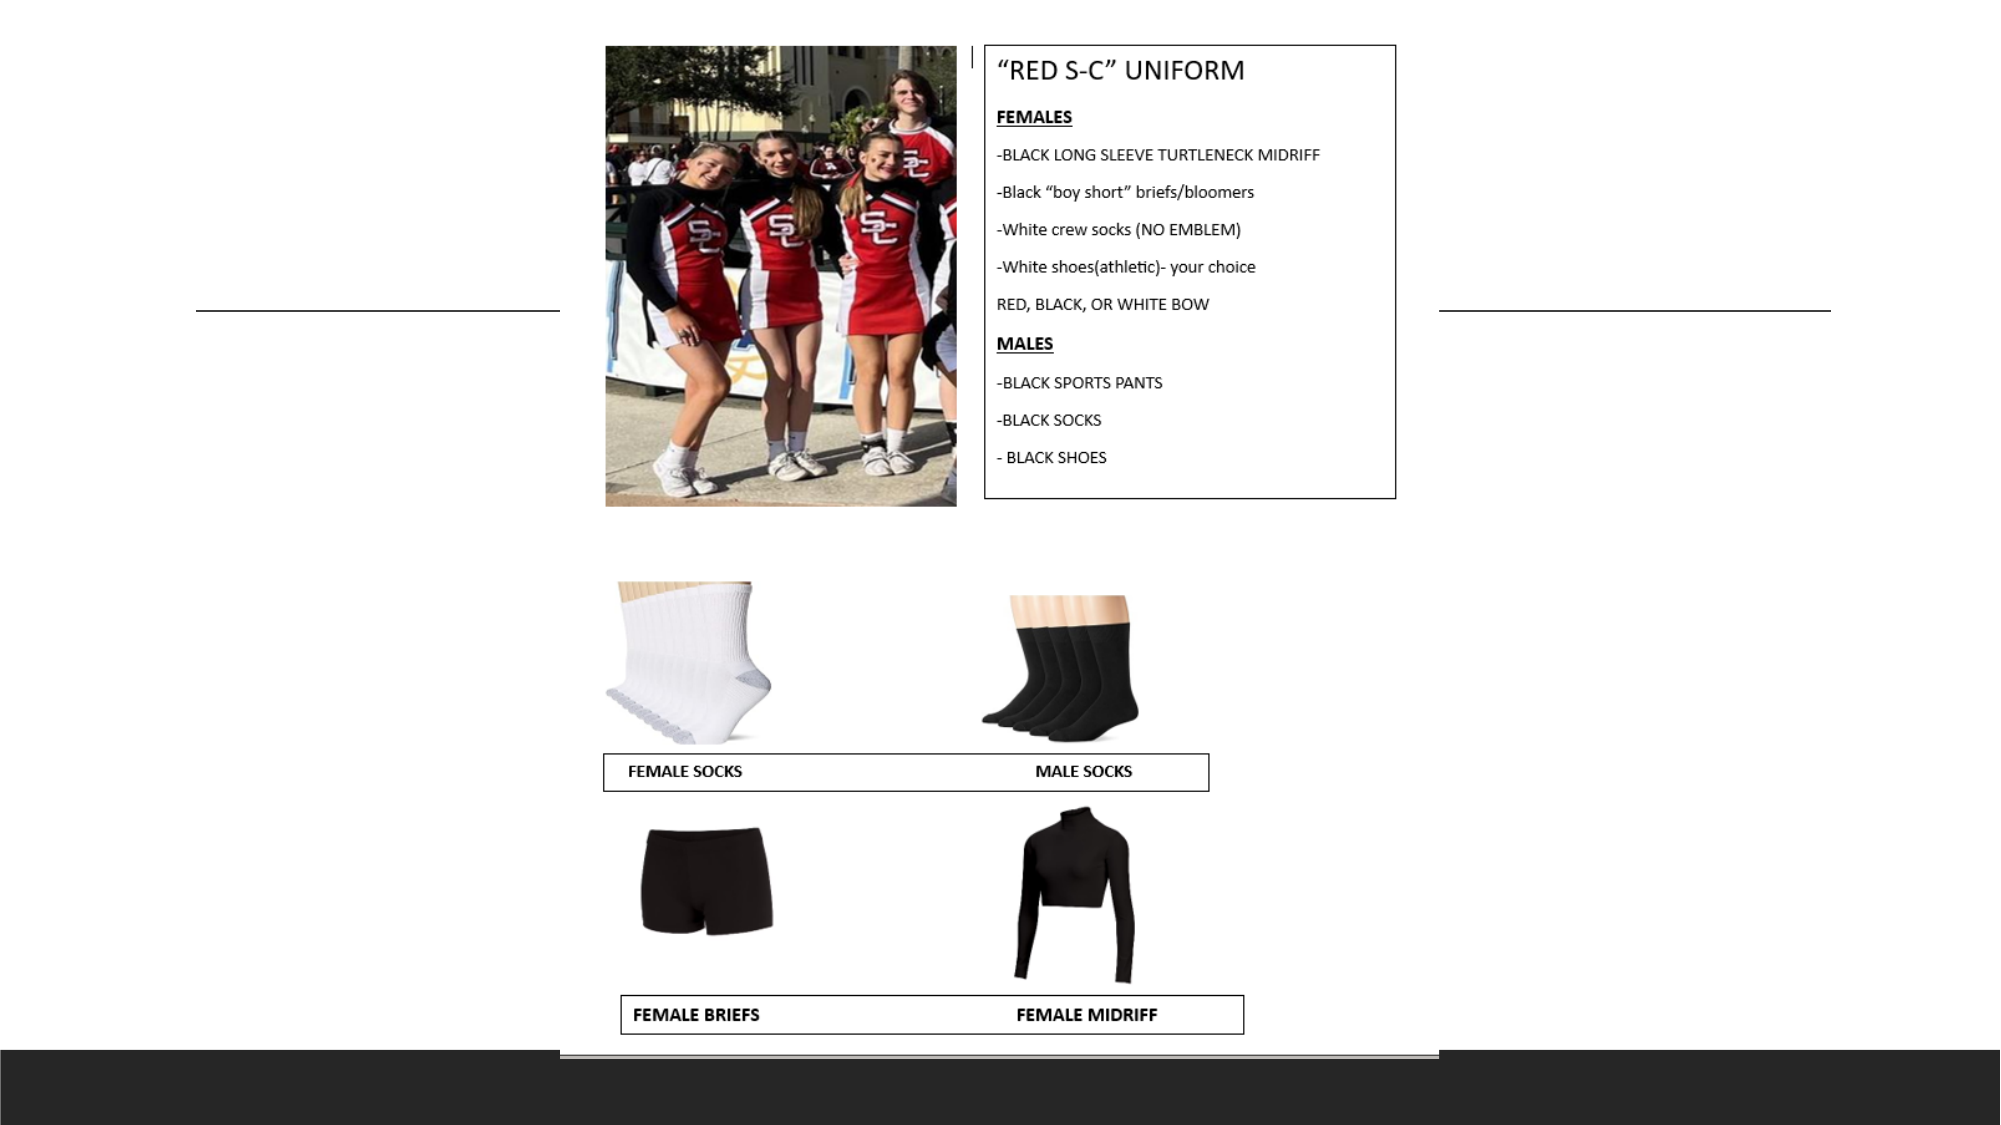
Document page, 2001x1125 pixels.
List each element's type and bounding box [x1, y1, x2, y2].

list [559, 5, 1440, 1060]
